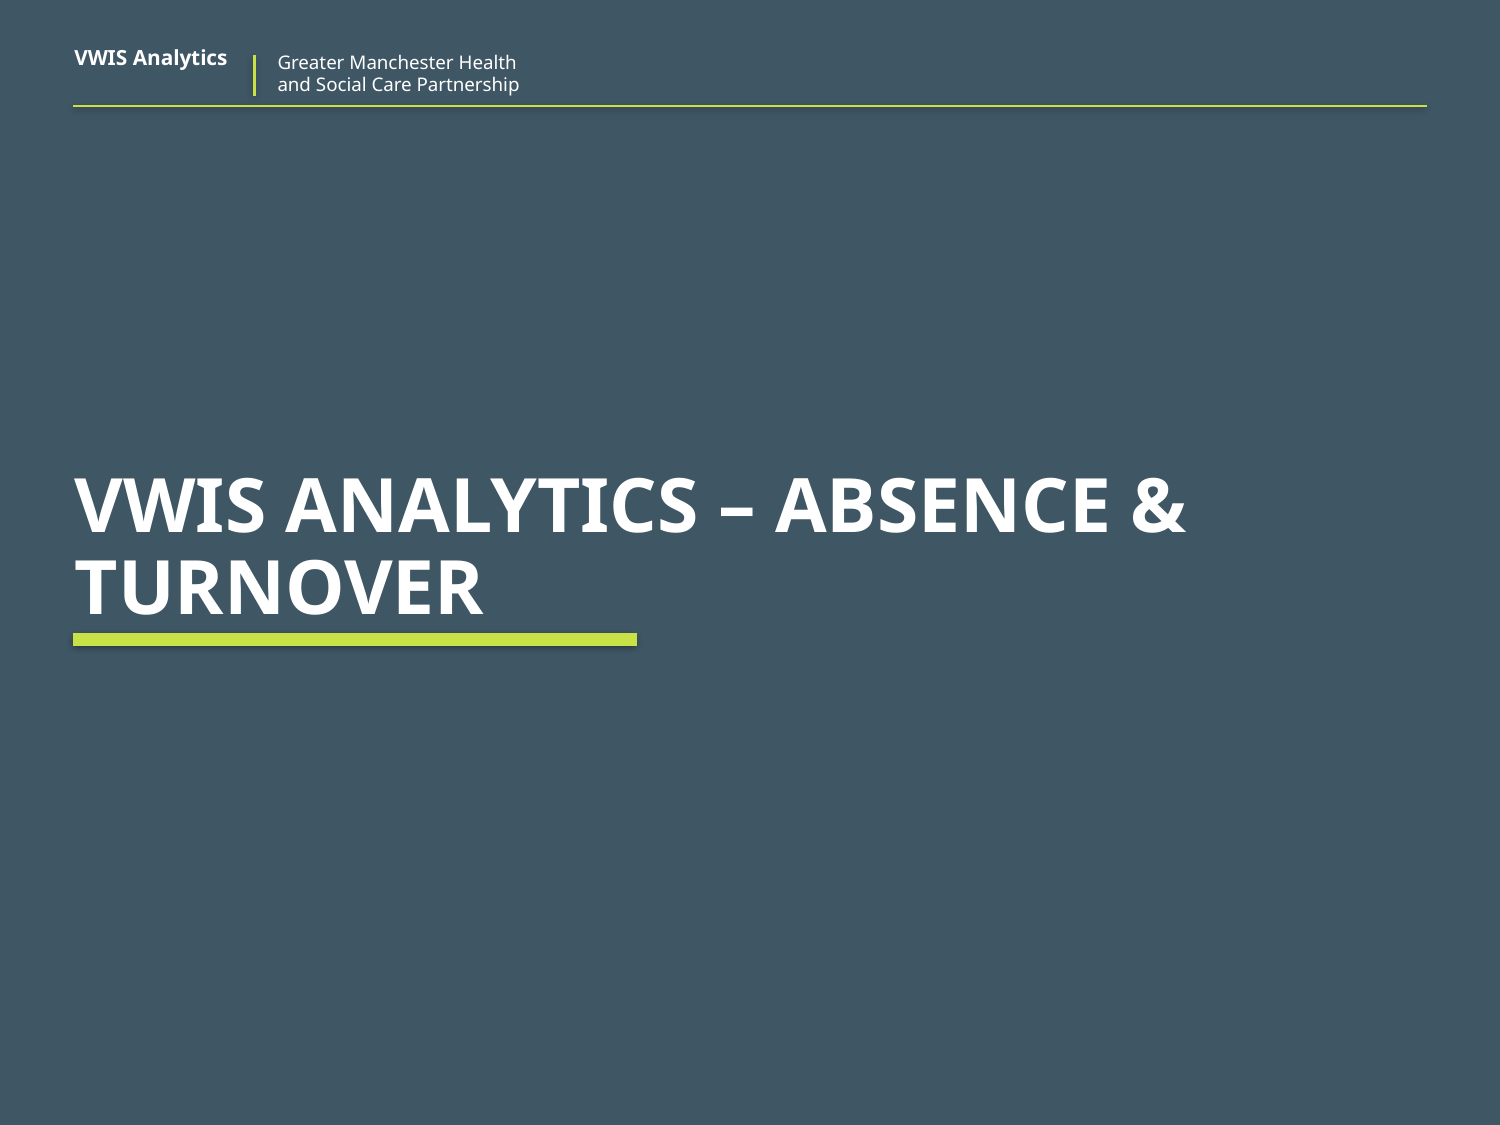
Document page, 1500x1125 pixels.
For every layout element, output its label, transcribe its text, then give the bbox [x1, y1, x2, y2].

title VWIS Analytics – Absence & Turnover [59, 454, 1410, 642]
list VWIS Analytics [59, 41, 287, 100]
